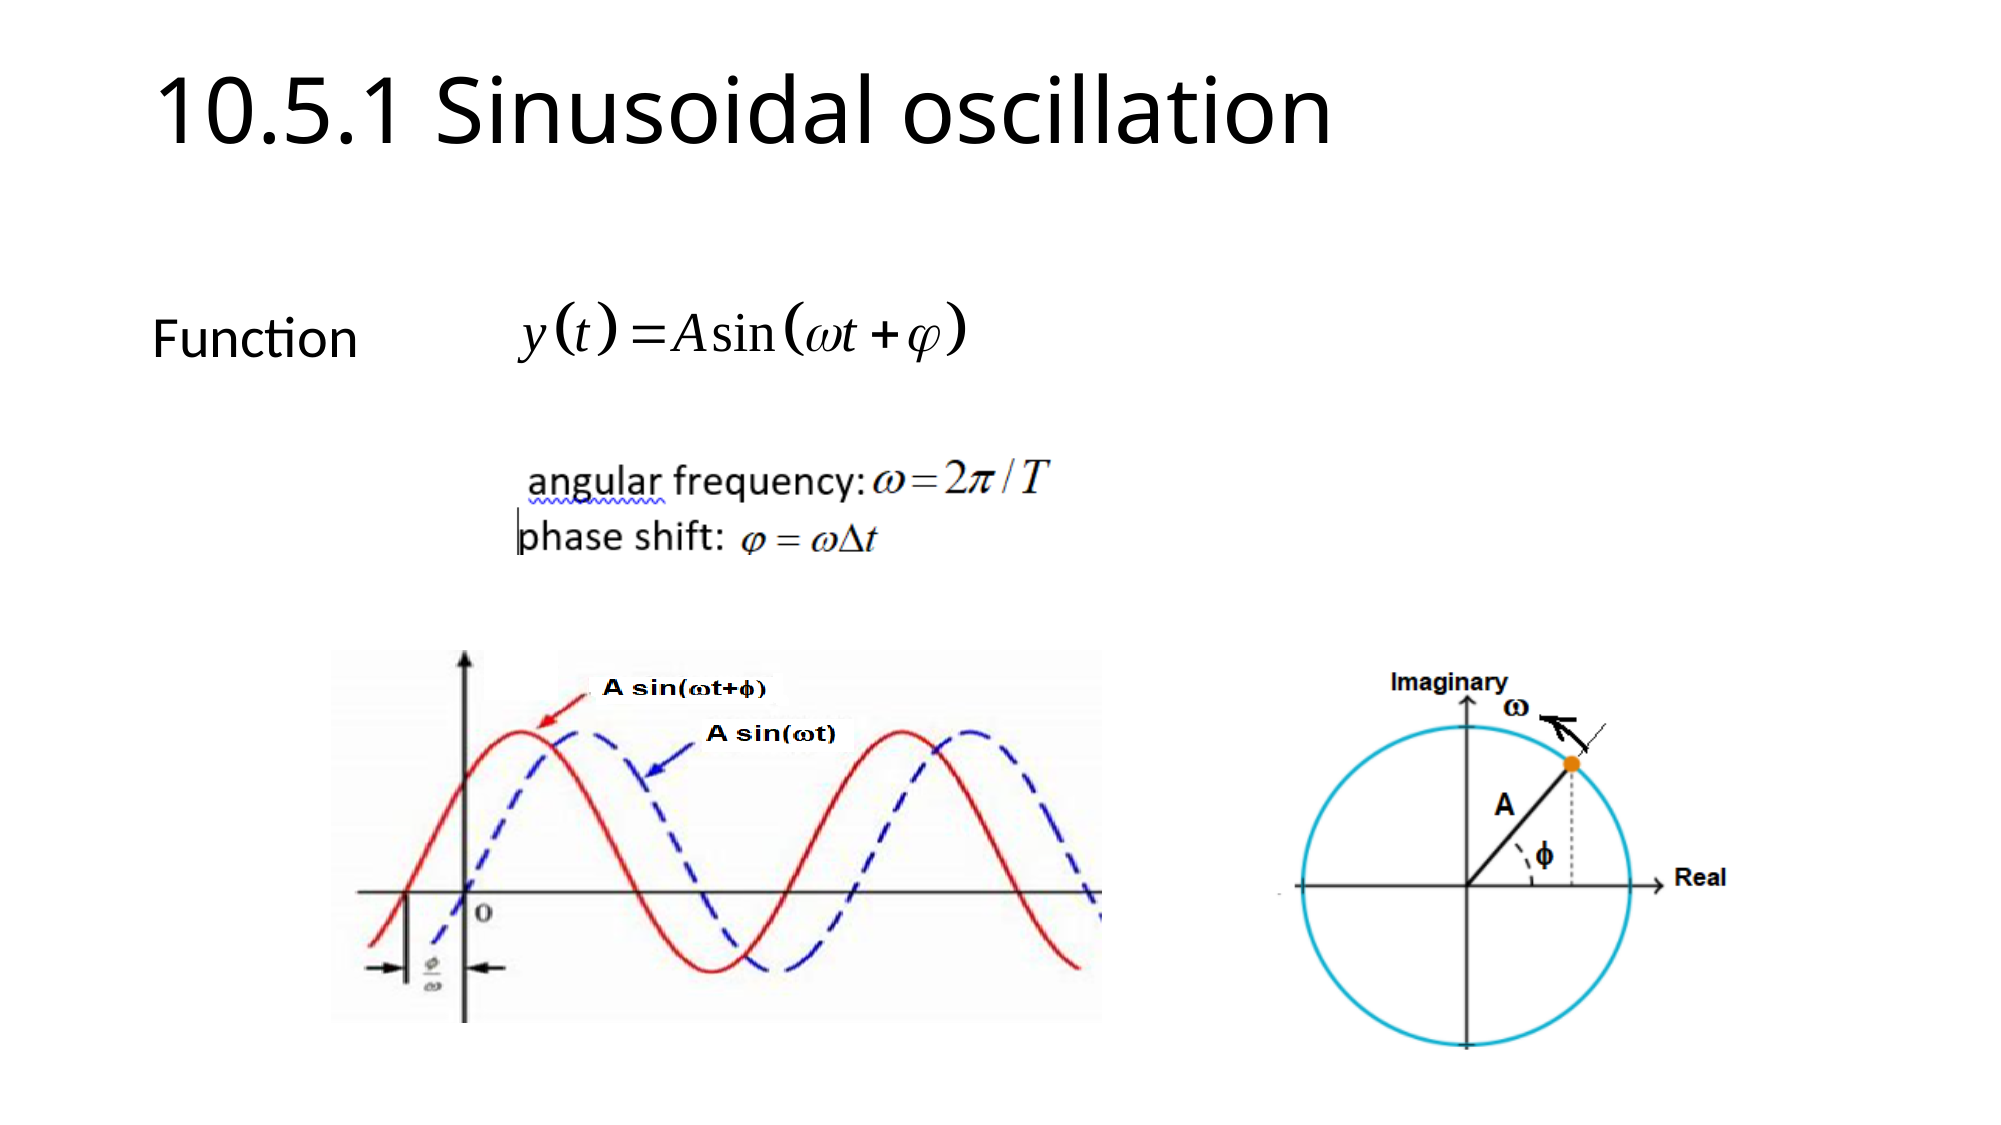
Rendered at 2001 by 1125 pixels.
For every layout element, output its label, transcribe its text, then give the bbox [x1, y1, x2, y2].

picture [505, 457, 1068, 555]
title 10.5.1 Sinusoidal oscillation [137, 59, 1863, 278]
picture [1275, 668, 1744, 1059]
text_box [509, 290, 971, 385]
list Function [137, 299, 1863, 1014]
picture [331, 645, 1102, 1023]
